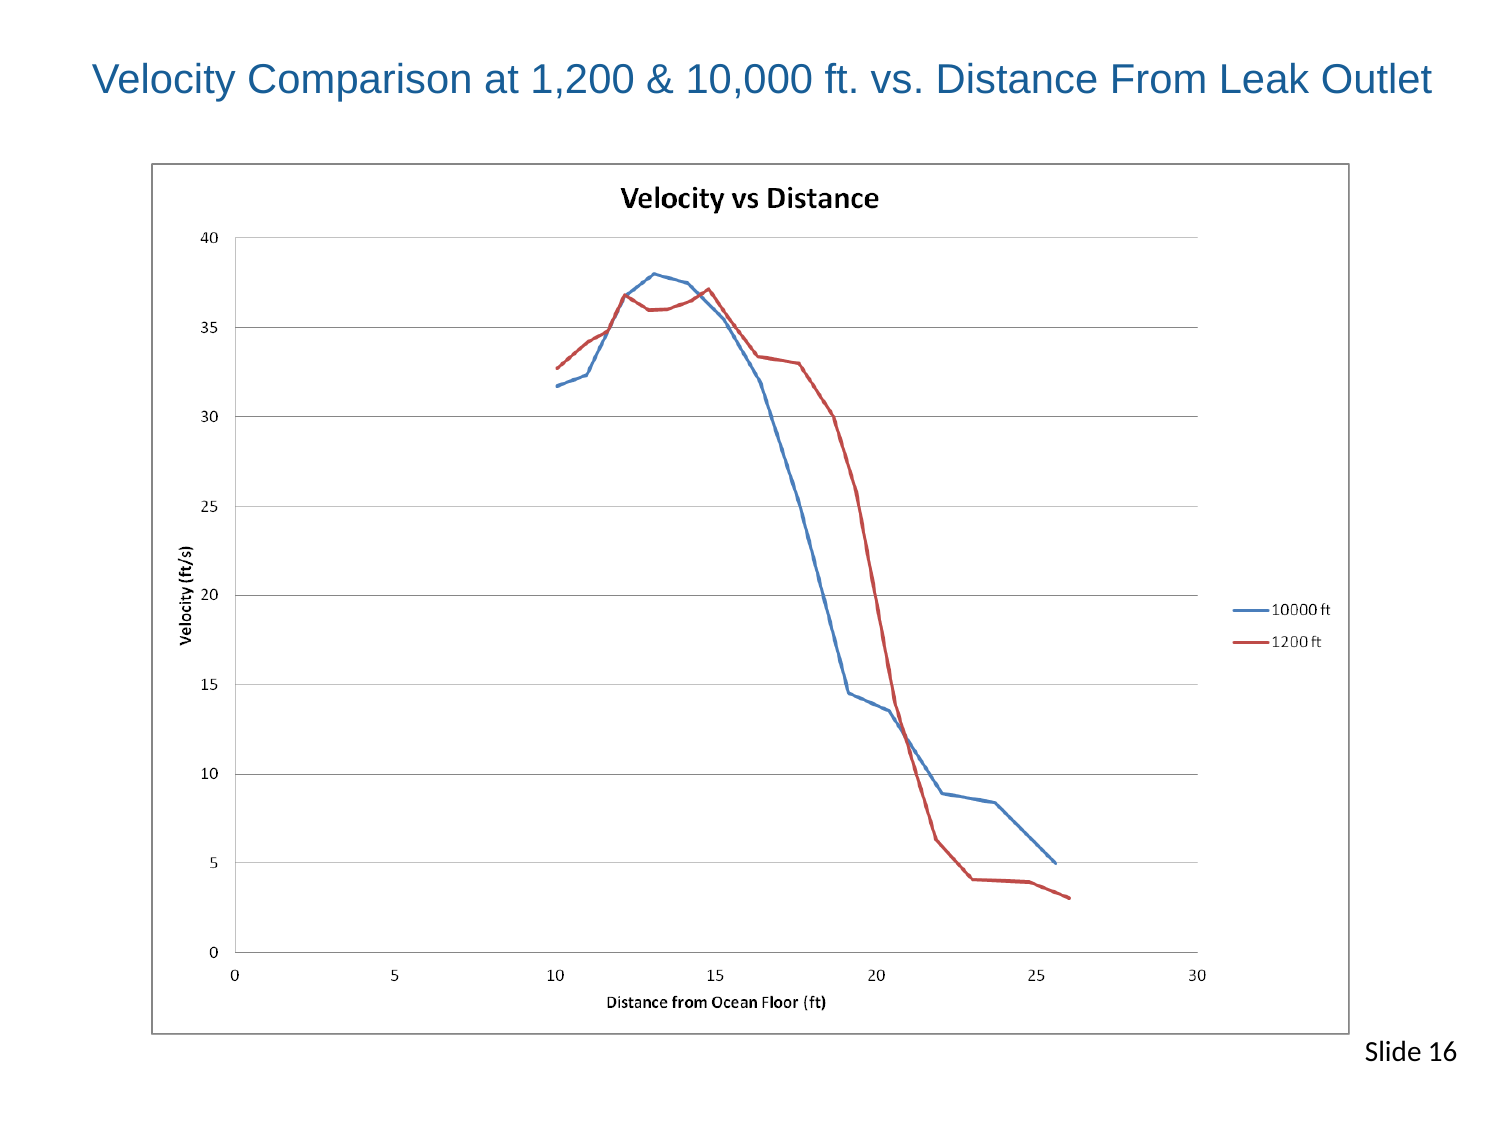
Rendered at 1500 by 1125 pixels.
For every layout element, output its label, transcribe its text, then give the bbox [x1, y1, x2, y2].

title Velocity Comparison at 1,200 & 10,000 ft. vs. Distance From Leak Outlet [75, 50, 1450, 105]
text_box Slide 16 [1349, 1024, 1500, 1075]
picture [149, 162, 1351, 1035]
